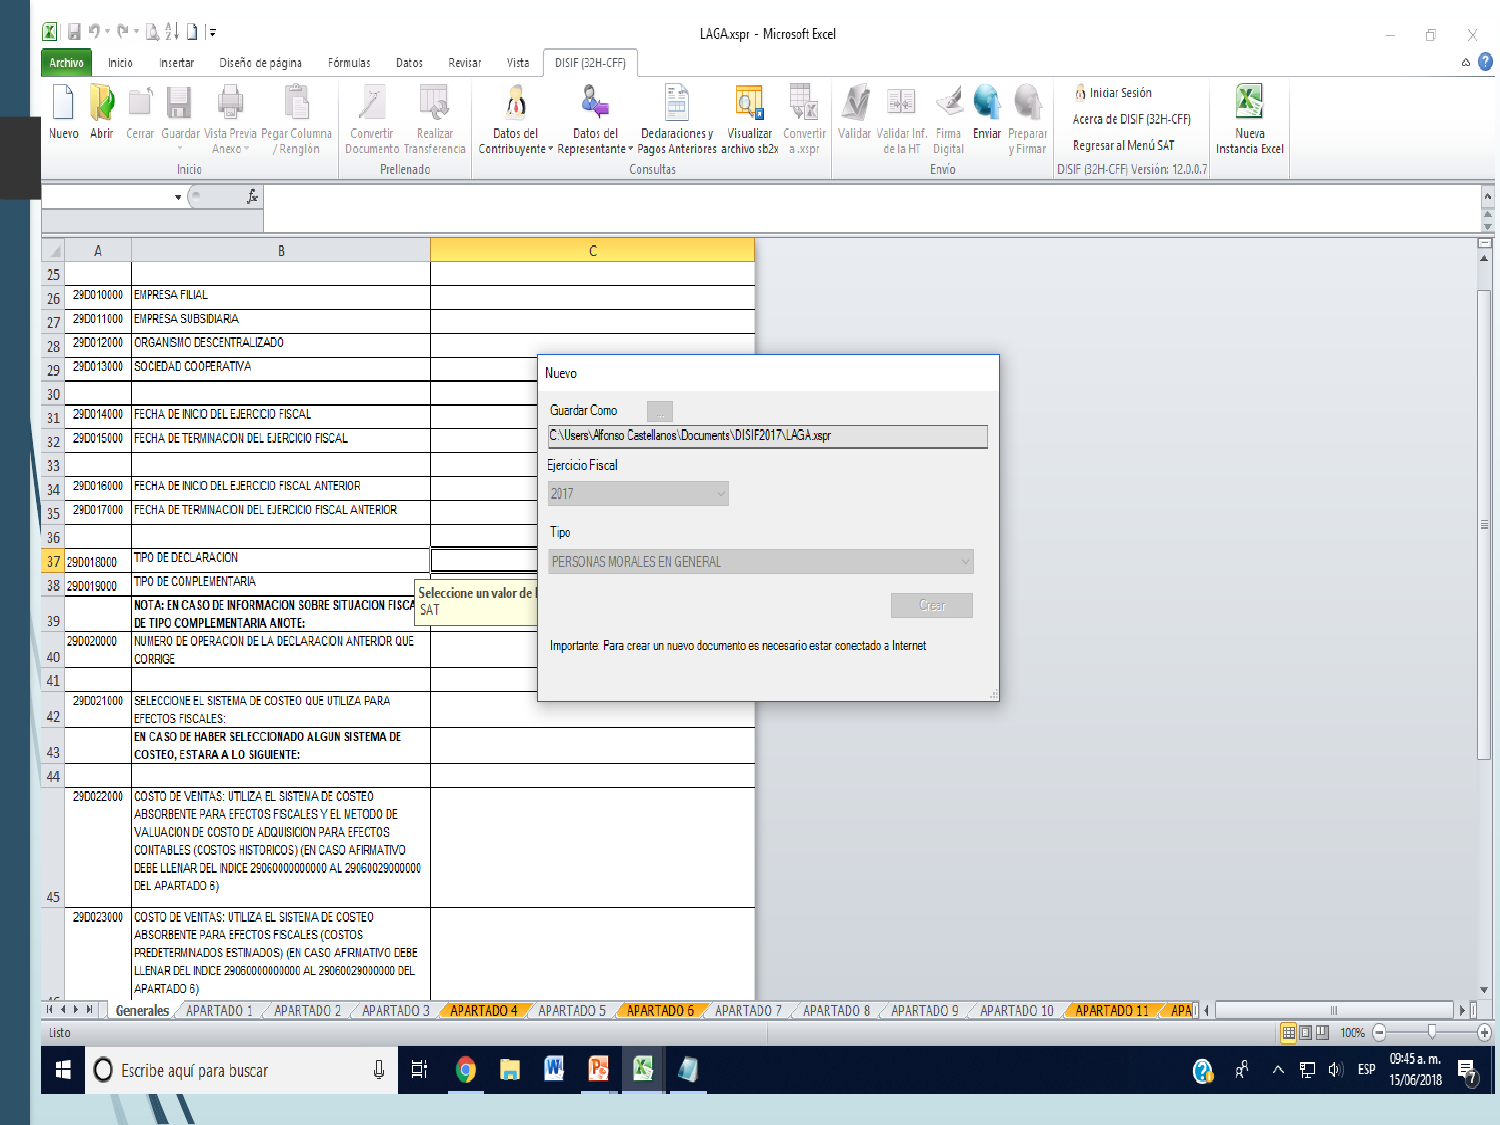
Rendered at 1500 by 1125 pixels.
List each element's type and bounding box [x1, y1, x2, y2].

list [41, 18, 1495, 1095]
